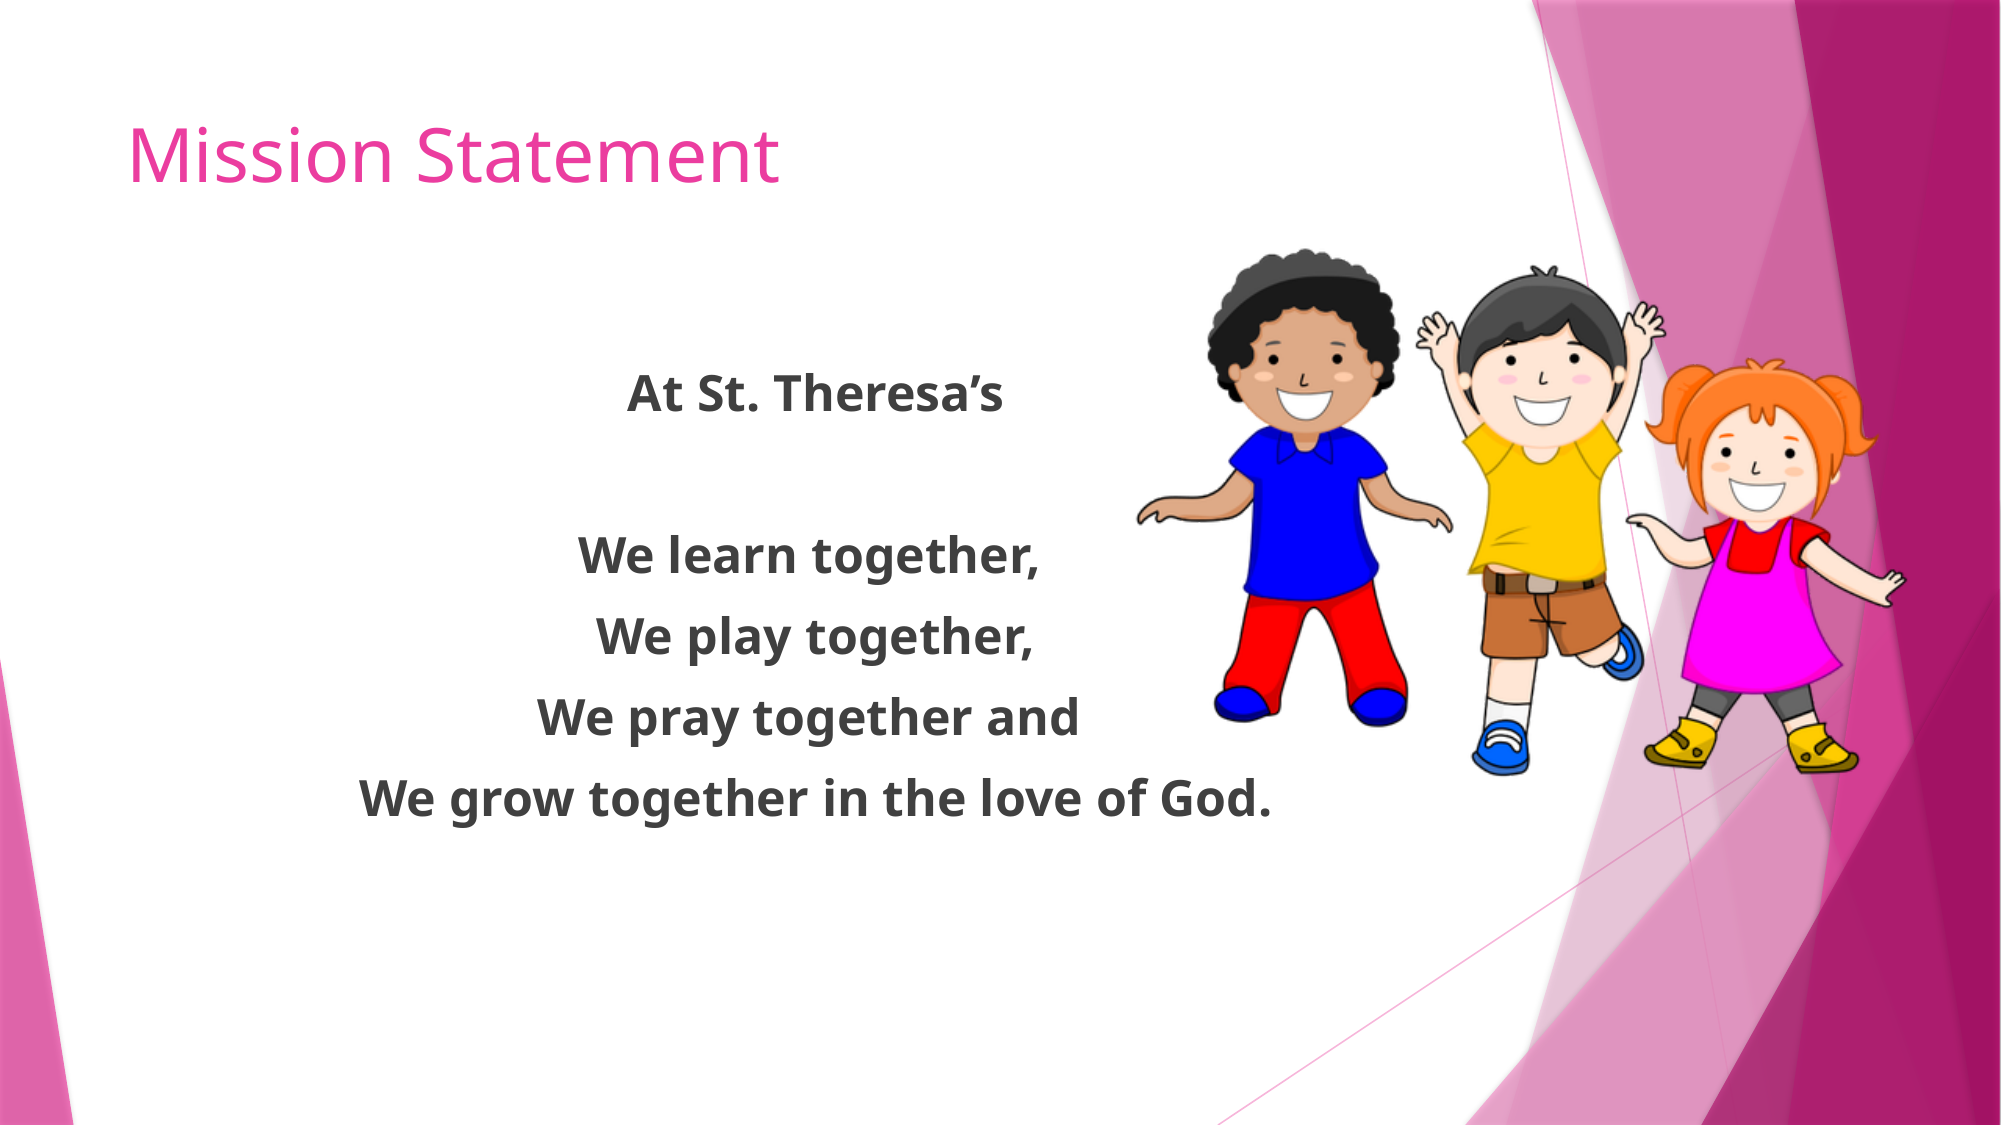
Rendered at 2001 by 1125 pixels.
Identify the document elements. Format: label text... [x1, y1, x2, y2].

list At St. Theresa’s We learn together, We play together, We pray together and We grow together in the love of God. [111, 354, 1522, 992]
title Mission Statement [111, 99, 1522, 317]
picture [1130, 243, 1913, 784]
